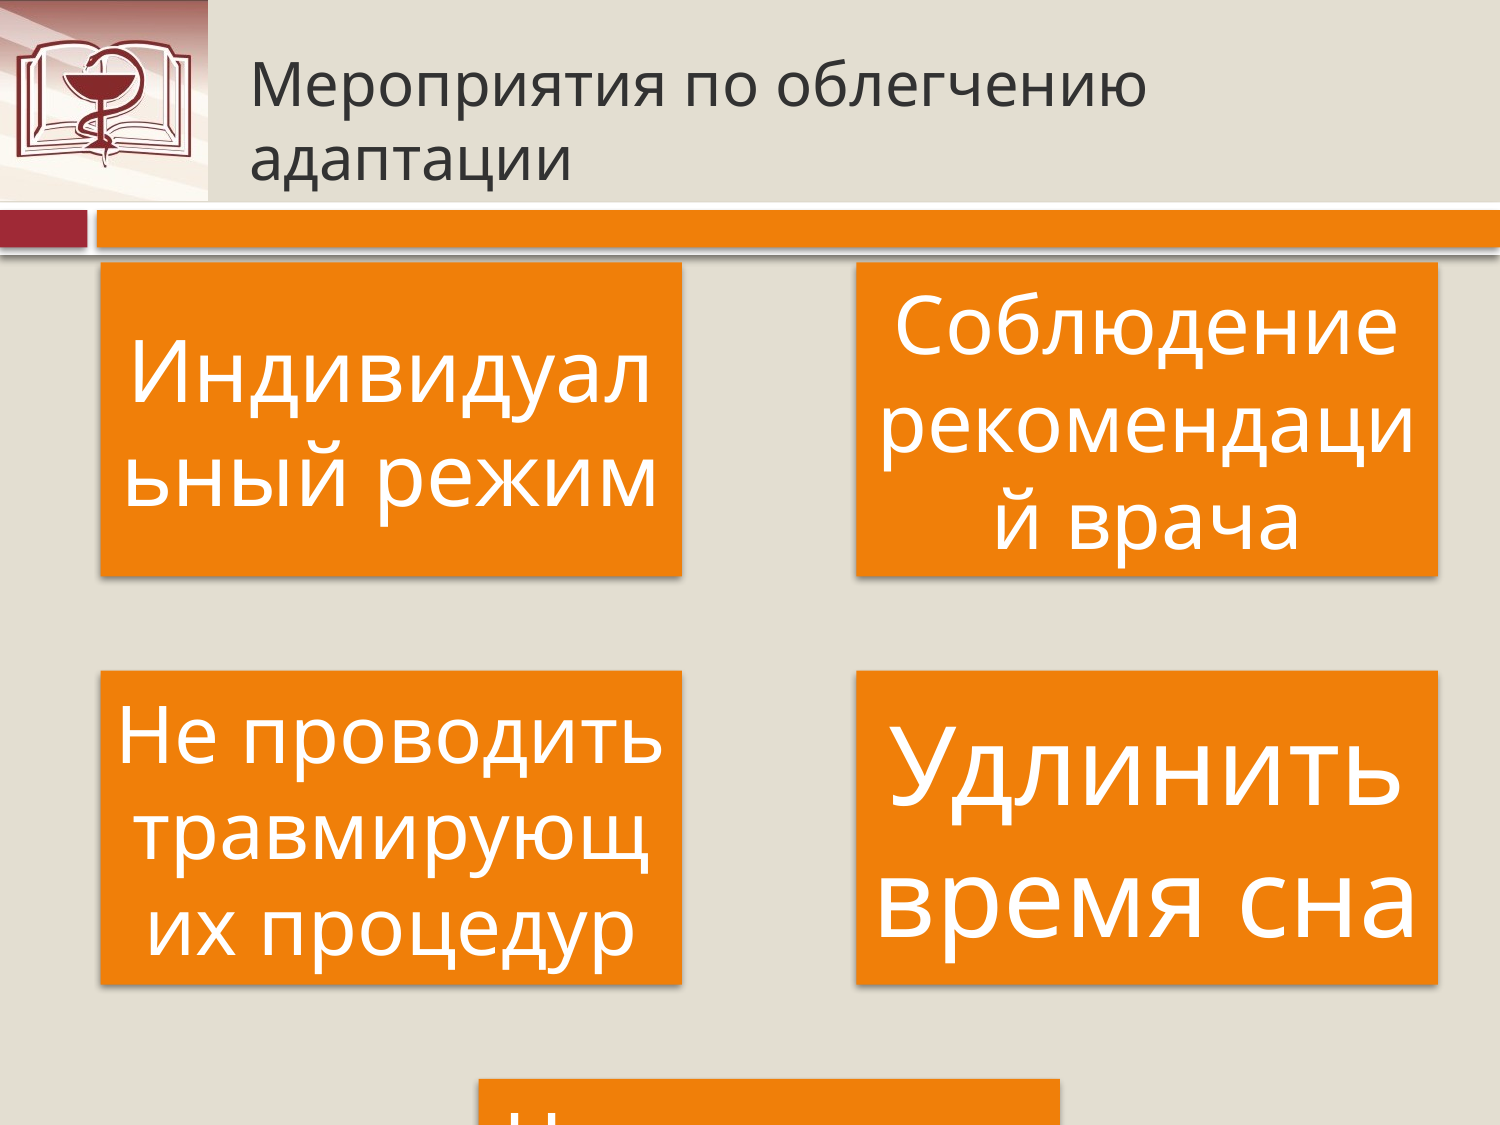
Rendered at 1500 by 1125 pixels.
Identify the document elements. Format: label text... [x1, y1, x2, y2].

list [100, 262, 1439, 1001]
picture [0, 0, 208, 202]
title Мероприятия по облегчению адаптации [234, 37, 1438, 200]
